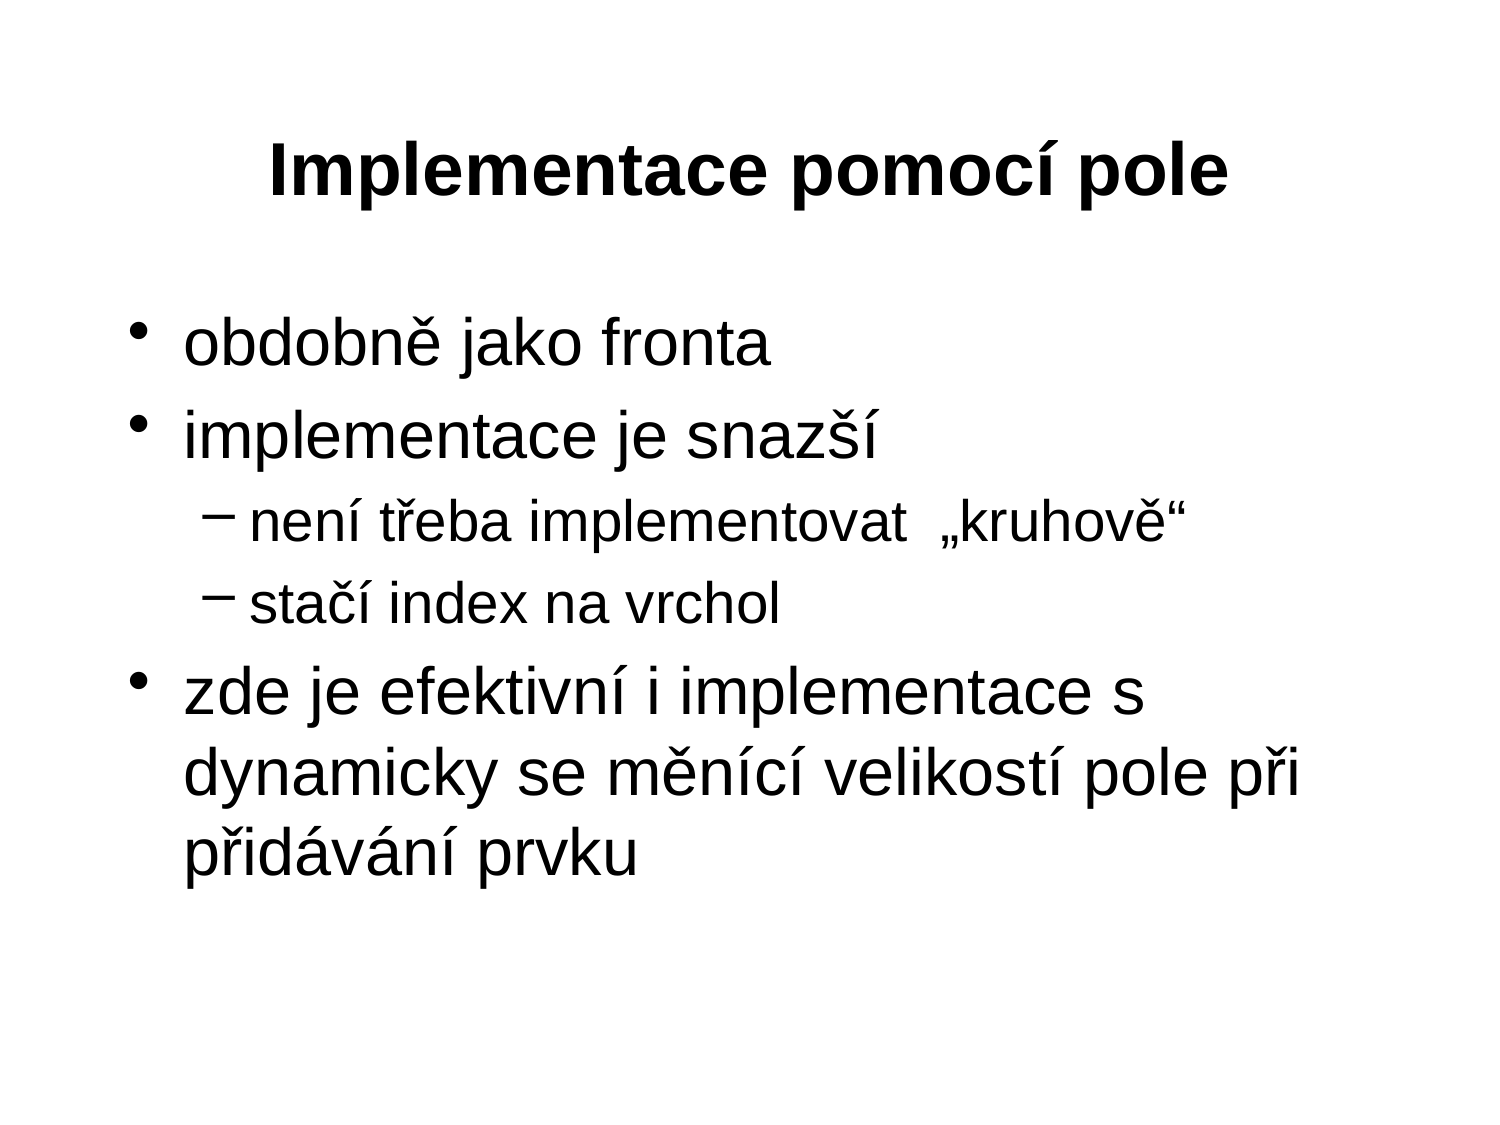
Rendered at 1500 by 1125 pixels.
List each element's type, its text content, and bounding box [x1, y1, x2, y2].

list obdobně jako fronta implementace je snazší není třeba implementovat „kruhově“ stačí index na vrchol zde je efektivní i implementace s dynamicky se měnící velikostí pole při přidávání prvku [112, 290, 1388, 1000]
title Implementace pomocí pole [112, 99, 1388, 232]
